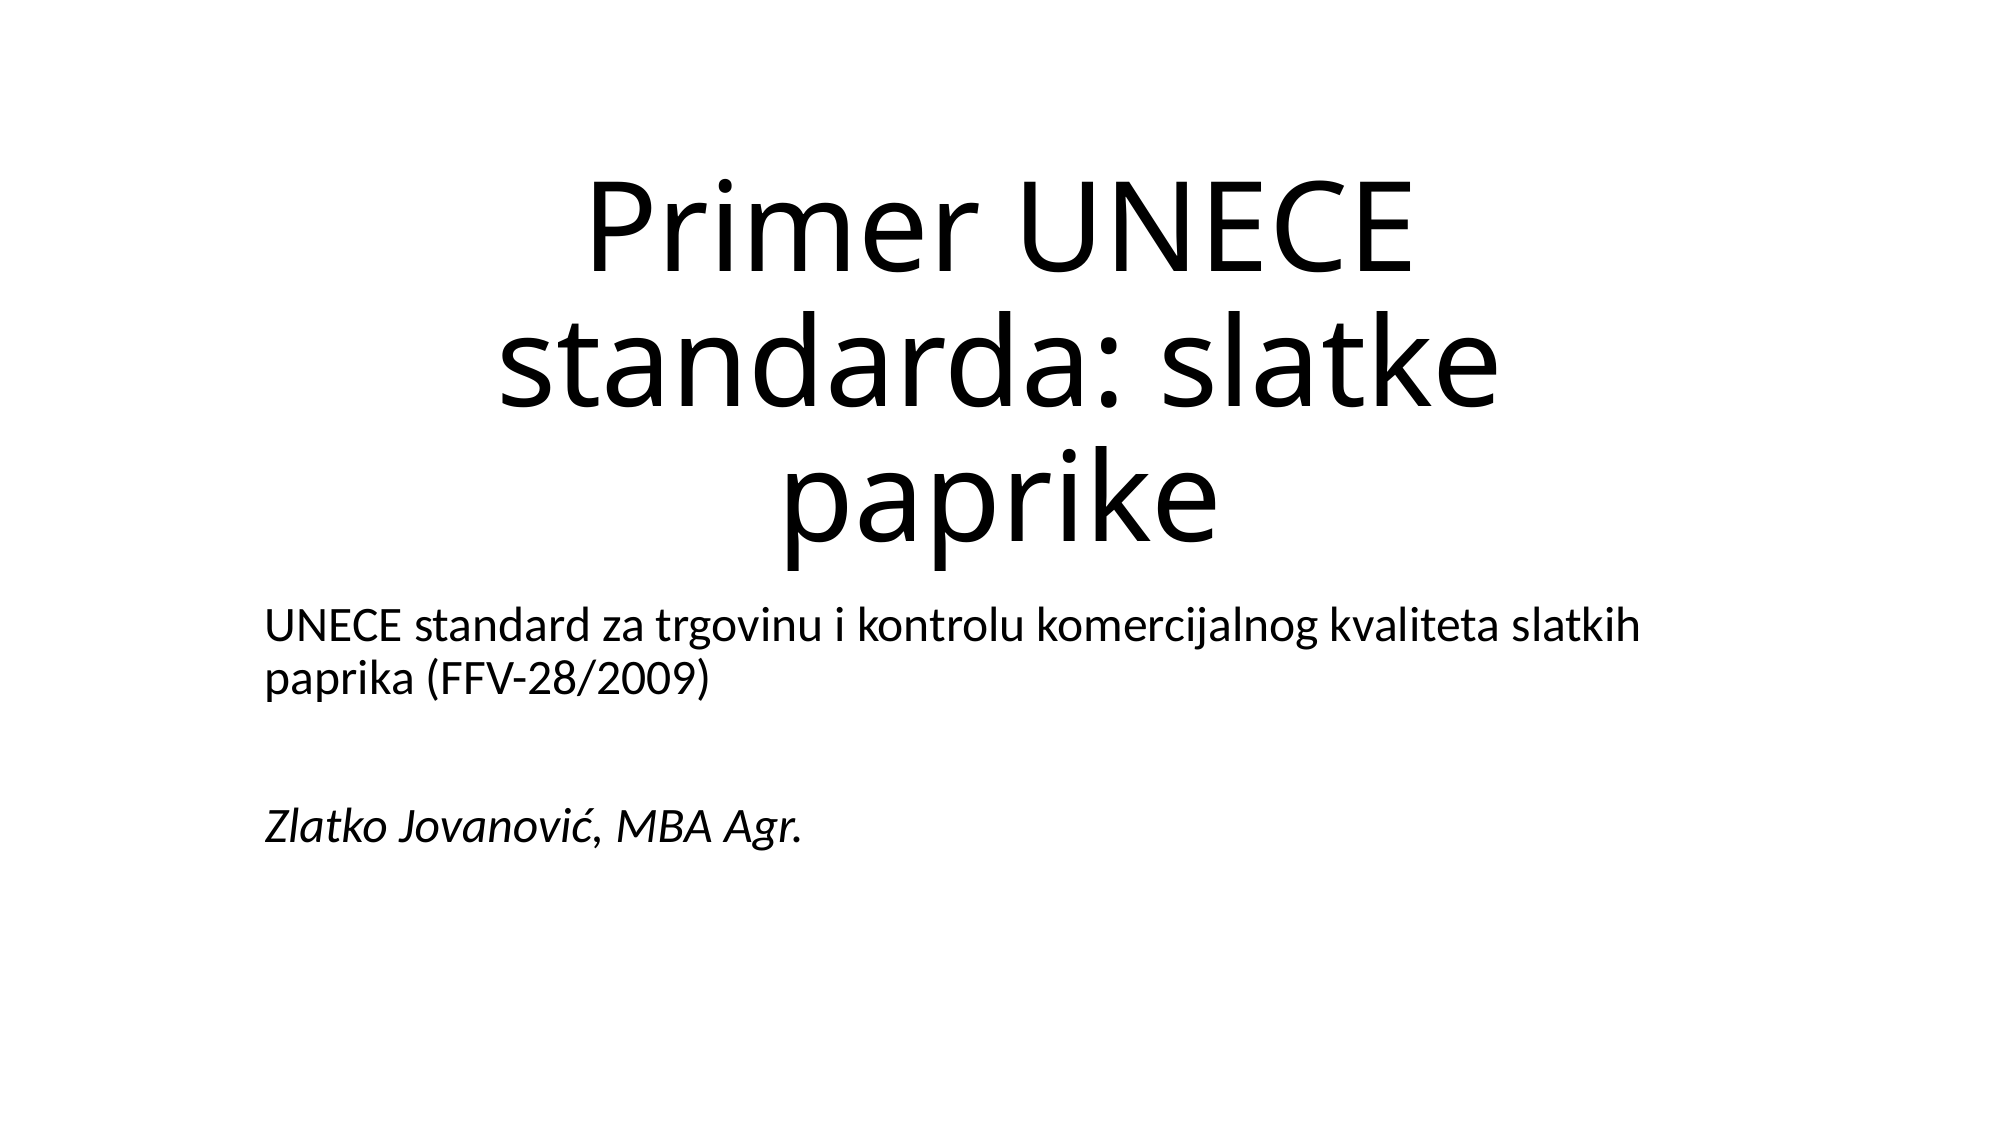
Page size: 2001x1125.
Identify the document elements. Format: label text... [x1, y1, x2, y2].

subtitle UNECE standard za trgovinu i kontrolu komercijalnog kvaliteta slatkih paprika (FFV-28/2009) Zlatko Jovanović, MBA Agr. [249, 590, 1750, 863]
title Primer UNECE standarda: slatke paprike [249, 184, 1750, 576]
